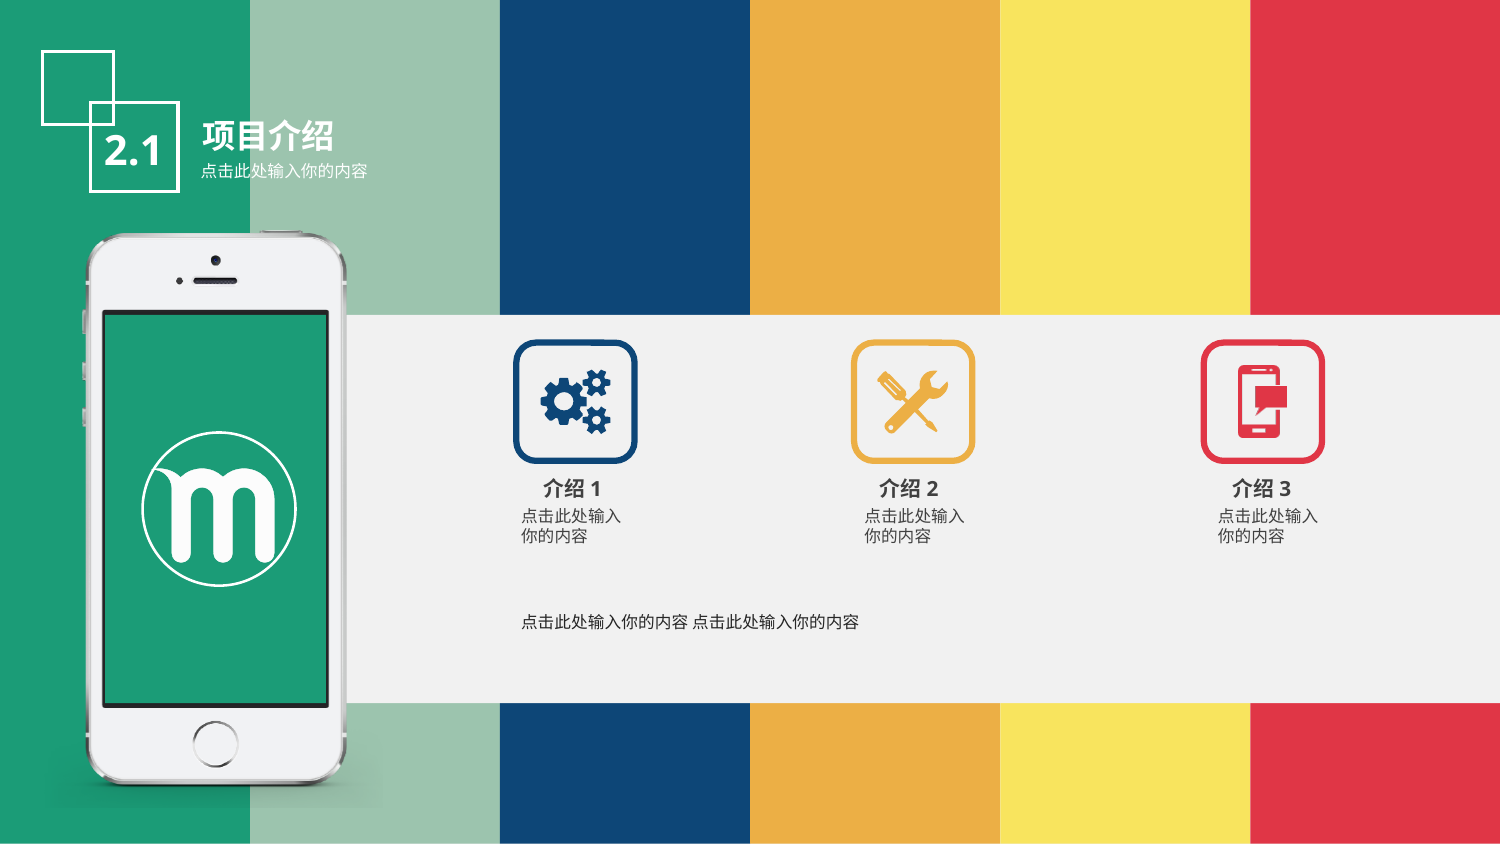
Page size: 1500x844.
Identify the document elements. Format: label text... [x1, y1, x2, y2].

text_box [32, 205, 384, 809]
text_box 介绍3 [1218, 469, 1306, 509]
text_box 点击此处输入你的内容 [1203, 498, 1342, 554]
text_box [41, 51, 179, 192]
text_box [387, 314, 1500, 704]
text_box 点击此处输入你的内容 [185, 153, 972, 189]
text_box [516, 342, 635, 462]
text_box 项目介绍 [187, 108, 351, 153]
text_box 介绍1 [528, 469, 617, 509]
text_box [1203, 342, 1323, 462]
text_box 点击此处输入你的内容 点击此处输入你的内容 [506, 604, 1377, 640]
text_box 点击此处输入你的内容 [849, 498, 989, 554]
text_box 点击此处输入你的内容 [506, 498, 645, 554]
text_box 介绍2 [865, 469, 954, 509]
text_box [853, 342, 973, 462]
